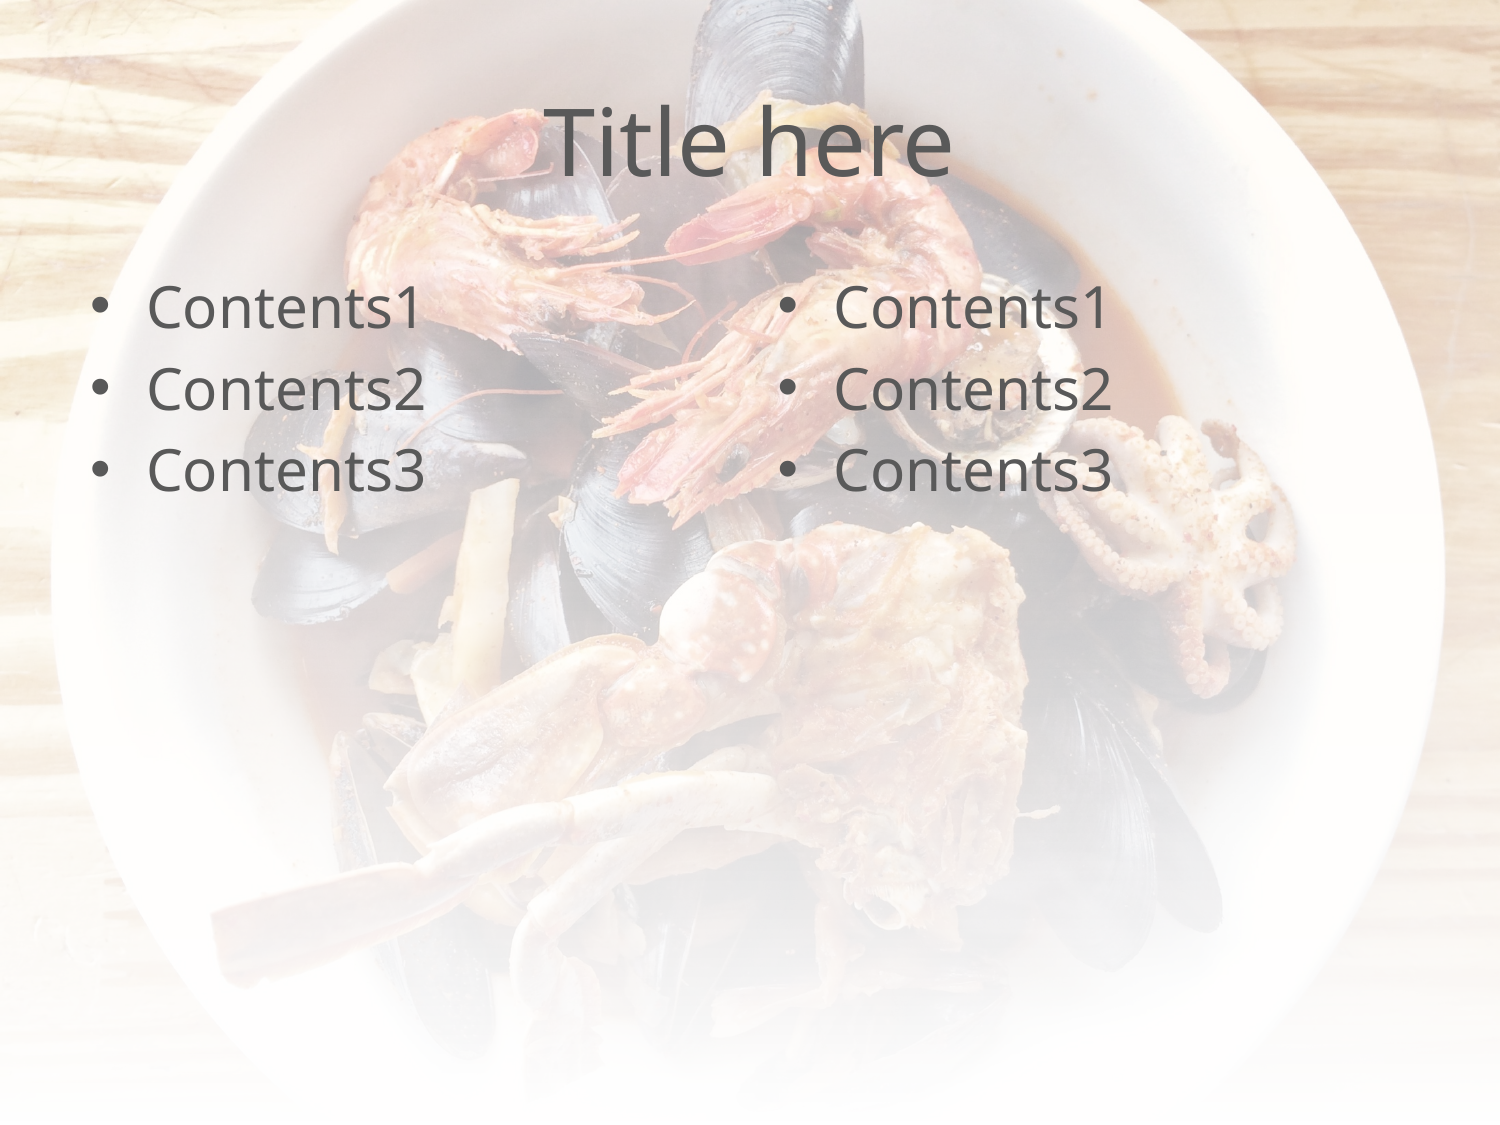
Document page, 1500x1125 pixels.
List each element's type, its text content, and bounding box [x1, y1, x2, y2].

text_box [0, 0, 1500, 1125]
list Contents1 Contents2 Contents3 [75, 262, 738, 1005]
title Title here [75, 45, 1425, 233]
list Contents1 Contents2 Contents3 [762, 262, 1425, 1005]
